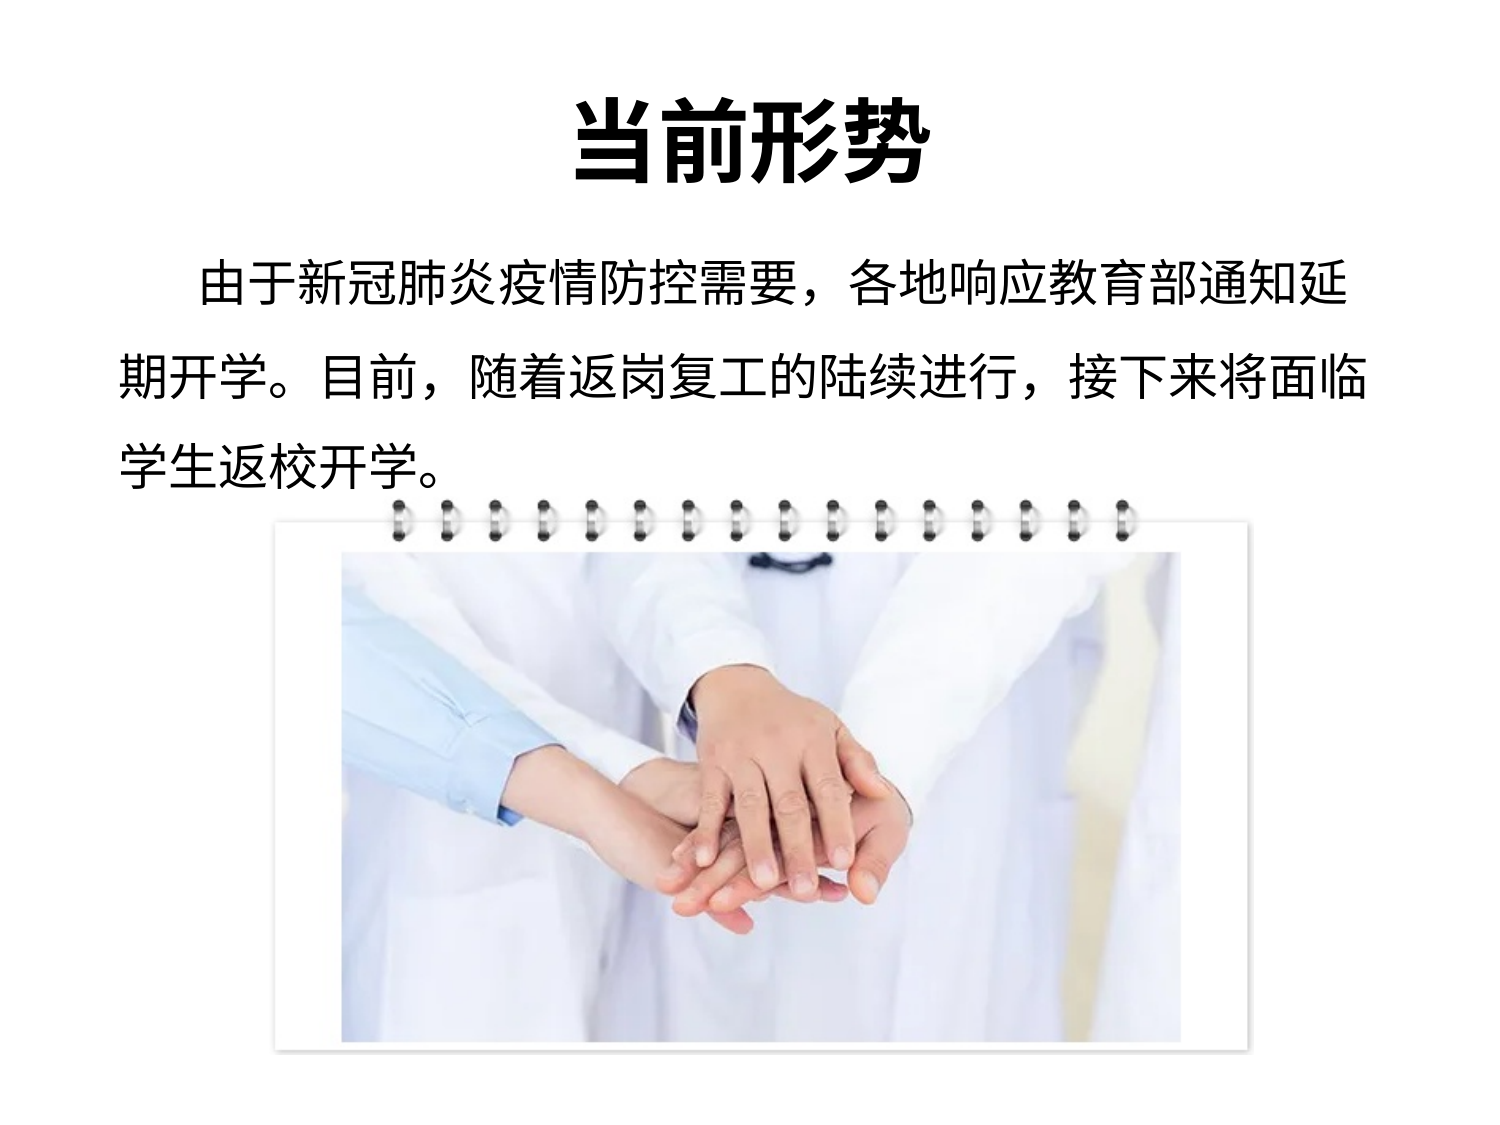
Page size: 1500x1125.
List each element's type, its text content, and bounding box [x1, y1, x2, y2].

picture [269, 496, 1255, 1055]
list 由于新冠肺炎疫情防控需要，各地响应教育部通知延期开学。目前，随着返岗复工的陆续进行，接下来将面临学生返校开学。 [45, 185, 1399, 548]
title 当前形势 [75, 45, 1425, 233]
